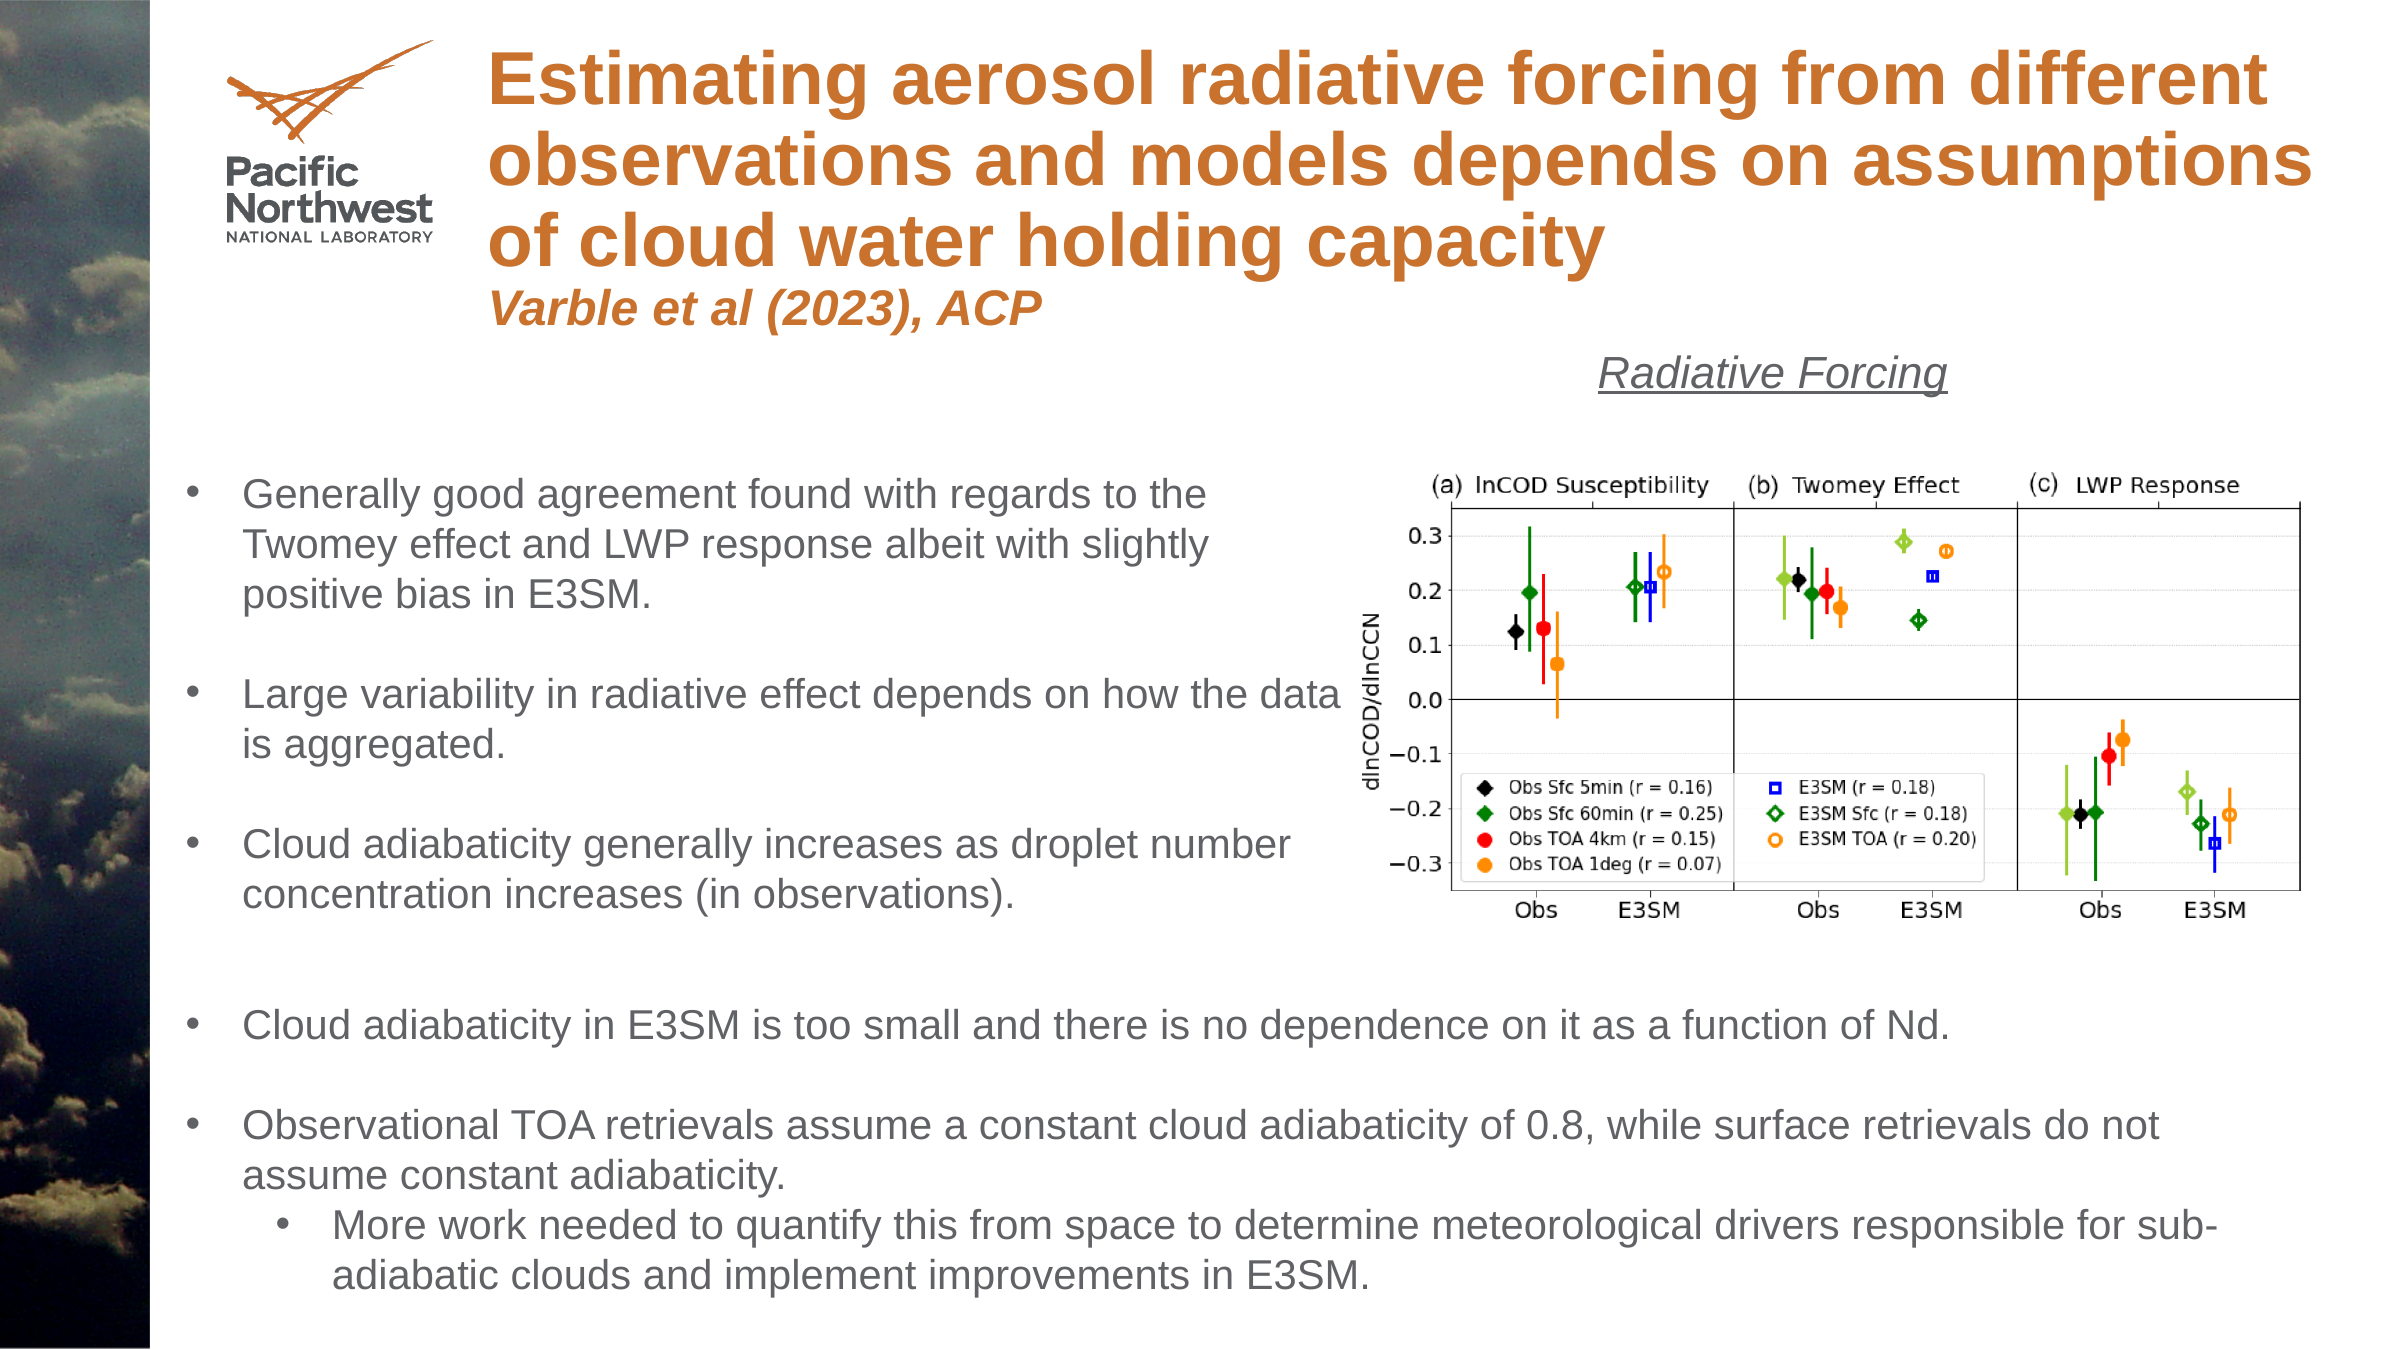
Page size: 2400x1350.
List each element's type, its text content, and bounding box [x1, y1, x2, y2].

picture [1349, 458, 2330, 959]
picture [0, 0, 149, 1350]
text_box Cloud adiabaticity in E3SM is too small and there is no dependence on it as a function of Nd. Observational TOA retrievals assume a constant cloud adiabaticity of 0.8, while surface retrievals do not assume constant adiabaticity. More work needed to quantify this from space to determine meteorological drivers responsible for sub-adiabatic clouds and implement improvements in E3SM. [170, 940, 2290, 1306]
title Estimating aerosol radiative forcing from different observations and models depends on assumptions of cloud water holding capacity Varble et al (2023), ACP [487, 30, 2358, 337]
picture [225, 38, 435, 244]
text_box Generally good agreement found with regards to the Twomey effect and LWP response albeit with slightly positive bias in E3SM. Large variability in radiative effect depends on how the data is aggregated. Cloud adiabaticity generally increases as droplet number concentration increases (in observations). [170, 458, 1348, 940]
text_box Radiative Forcing [1582, 336, 1967, 406]
